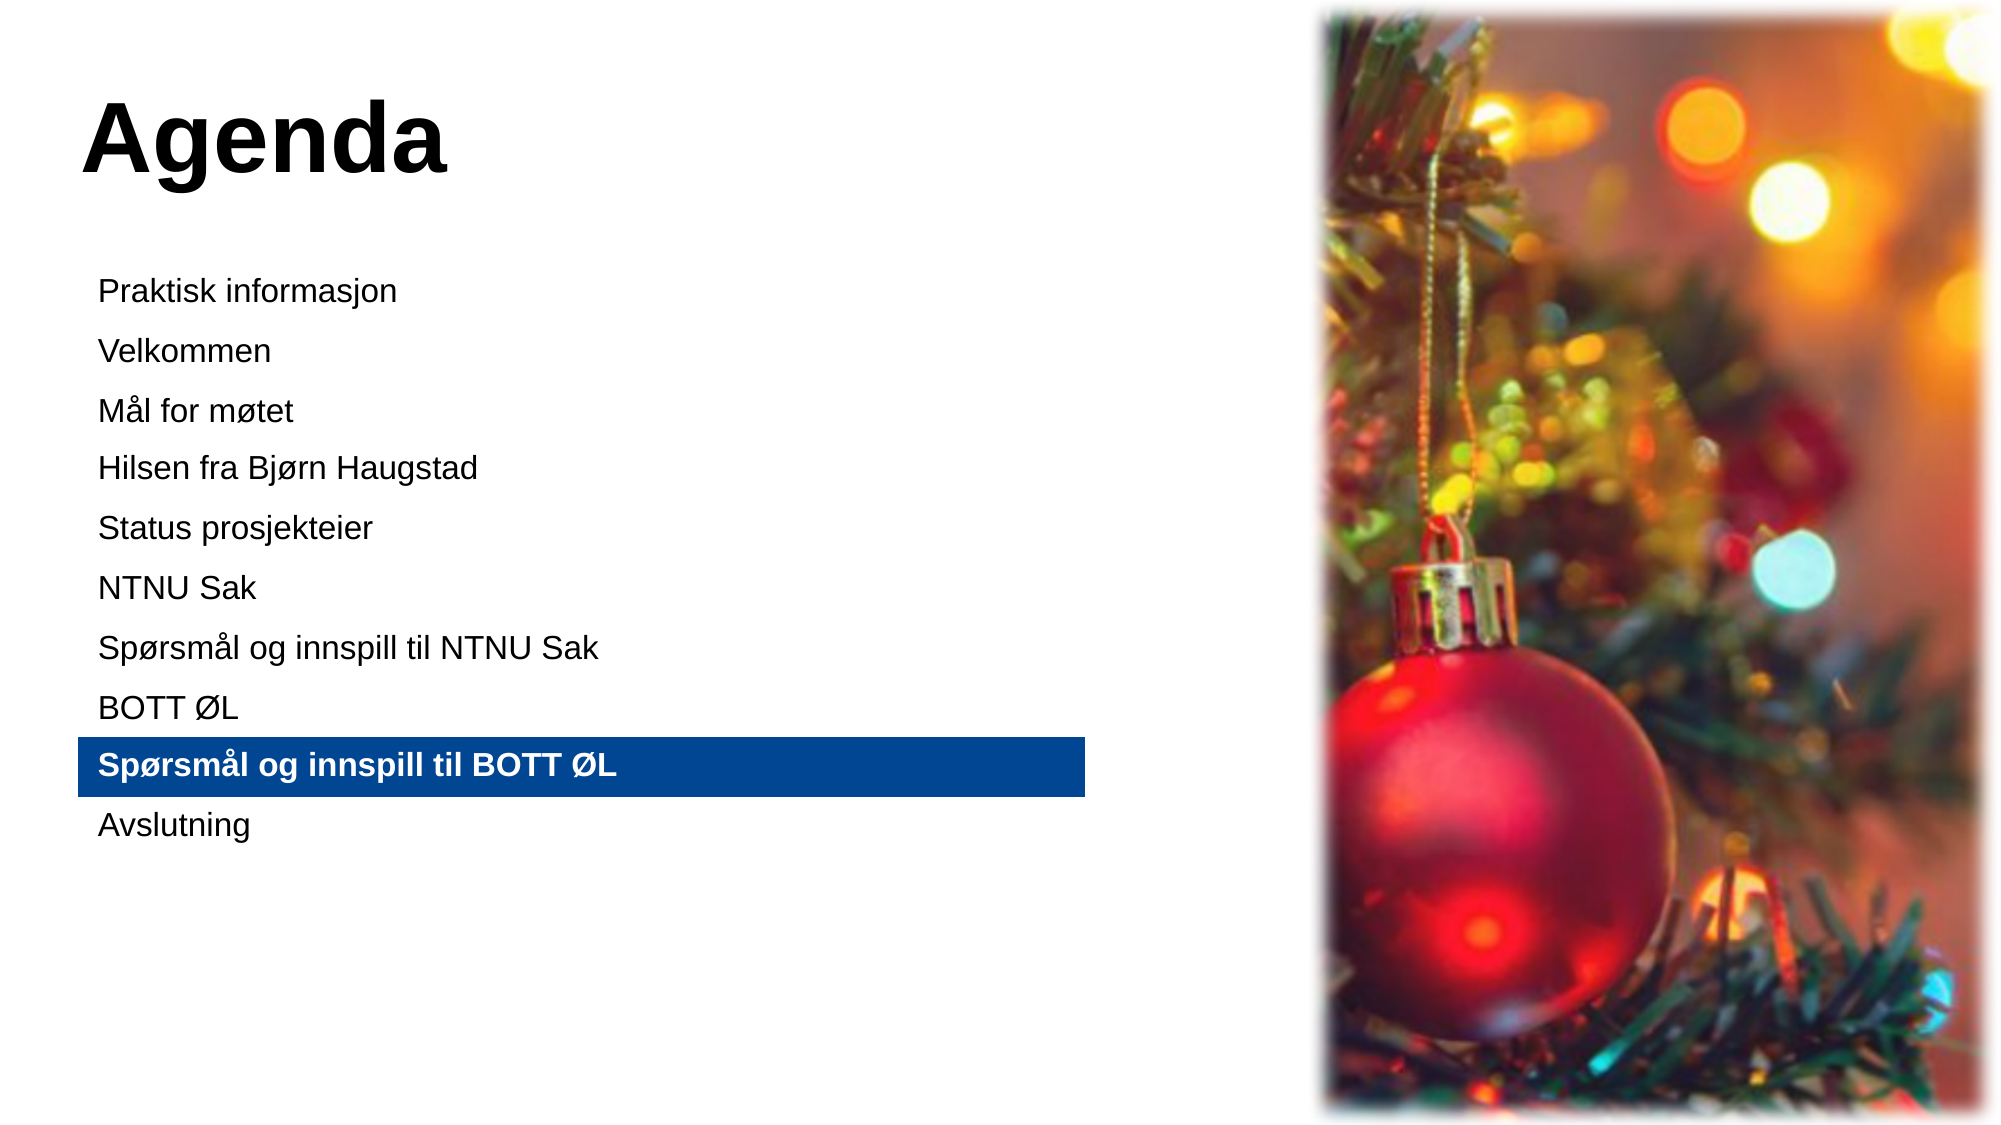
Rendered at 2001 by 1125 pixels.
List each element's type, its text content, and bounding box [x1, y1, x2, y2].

table_header Praktisk informasjon [78, 262, 1085, 323]
table_cell Spørsmål og innspill til BOTT ØL [78, 737, 1085, 797]
table_cell BOTT ØL [78, 680, 1085, 737]
title Agenda [65, 65, 1302, 208]
table_cell Velkommen [78, 323, 1085, 383]
table_cell Status prosjekteier [78, 500, 1085, 560]
table_cell Avslutning [78, 797, 1085, 857]
picture [1307, 0, 2000, 1125]
table_cell Spørsmål og innspill til NTNU Sak [78, 620, 1085, 680]
table_cell Mål for møtet [78, 383, 1085, 440]
table_cell Hilsen fra Bjørn Haugstad [78, 440, 1085, 500]
table_cell NTNU Sak [78, 560, 1085, 620]
